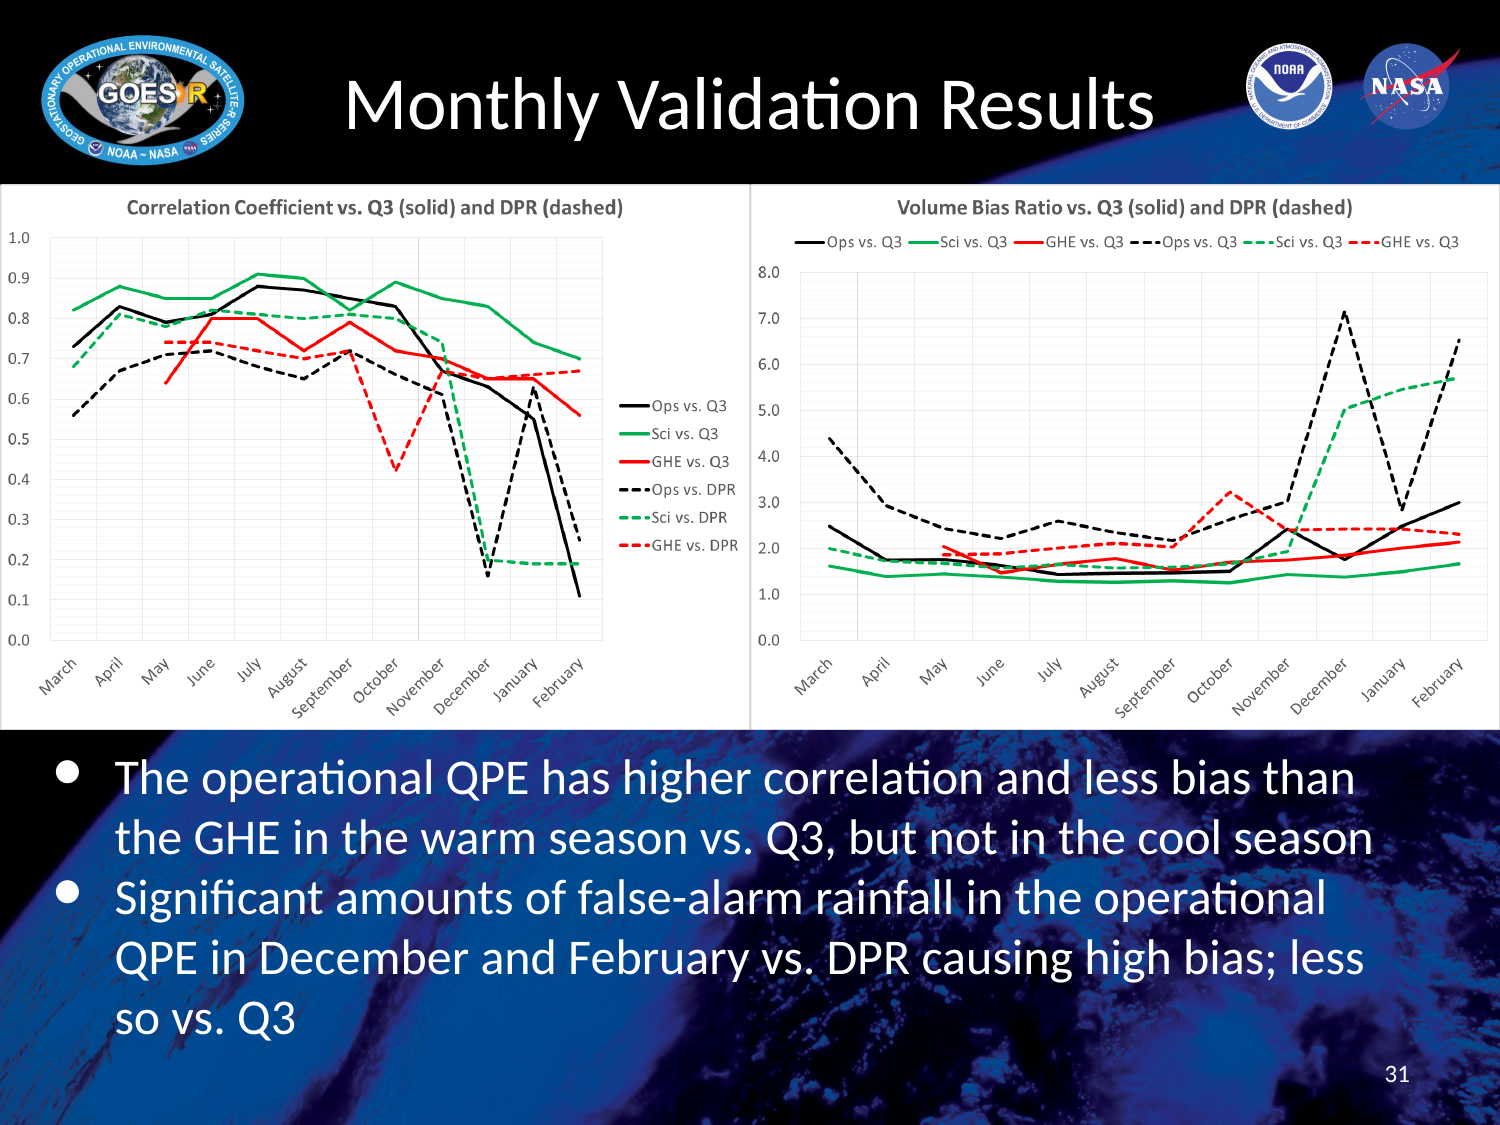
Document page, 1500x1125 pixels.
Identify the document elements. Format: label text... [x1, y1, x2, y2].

text_box The operational QPE has higher correlation and less bias than the GHE in the warm season vs. Q3, but not in the cool season Significant amounts of false-alarm rainfall in the operational QPE in December and February vs. DPR causing high bias; less so vs. Q3 [24, 738, 1406, 1044]
slide_number 31 [1074, 1042, 1425, 1103]
picture [0, 0, 1500, 1125]
title Monthly Validation Results [300, 14, 1200, 183]
